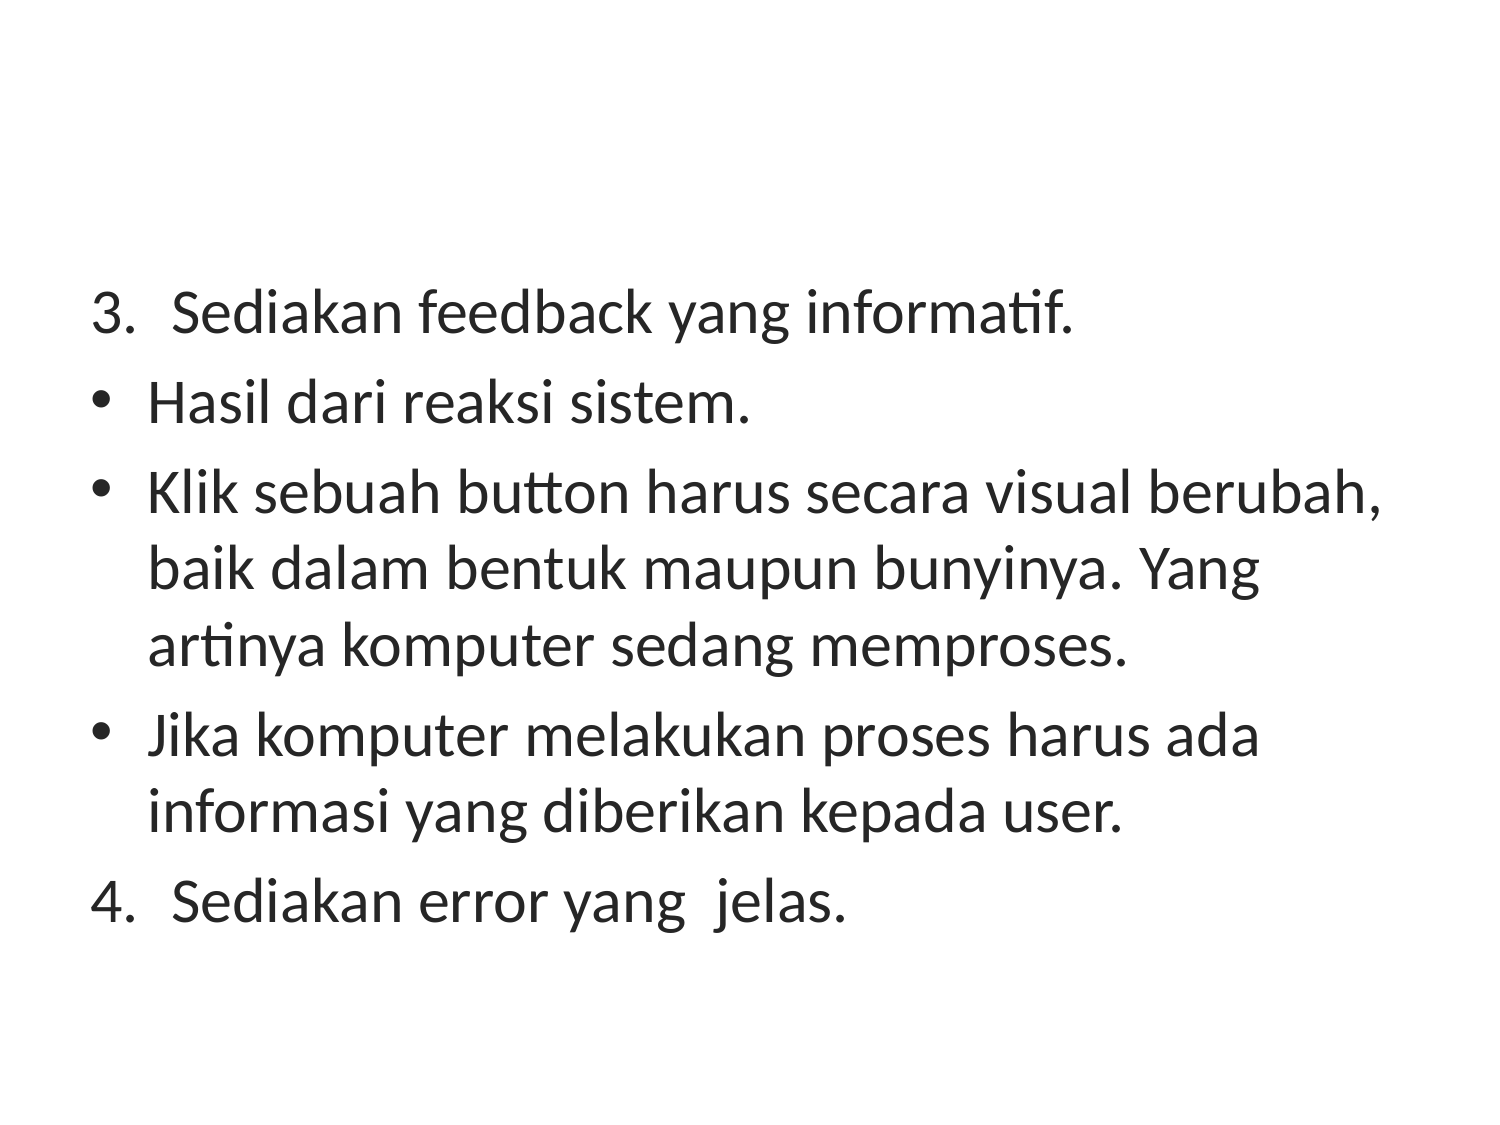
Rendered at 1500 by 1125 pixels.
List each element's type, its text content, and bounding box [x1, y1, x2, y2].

list Sediakan feedback yang informatif. Hasil dari reaksi sistem. Klik sebuah button harus secara visual berubah, baik dalam bentuk maupun bunyinya. Yang artinya komputer sedang memproses. Jika komputer melakukan proses harus ada informasi yang diberikan kepada user. Sediakan error yang jelas. [75, 262, 1425, 1005]
